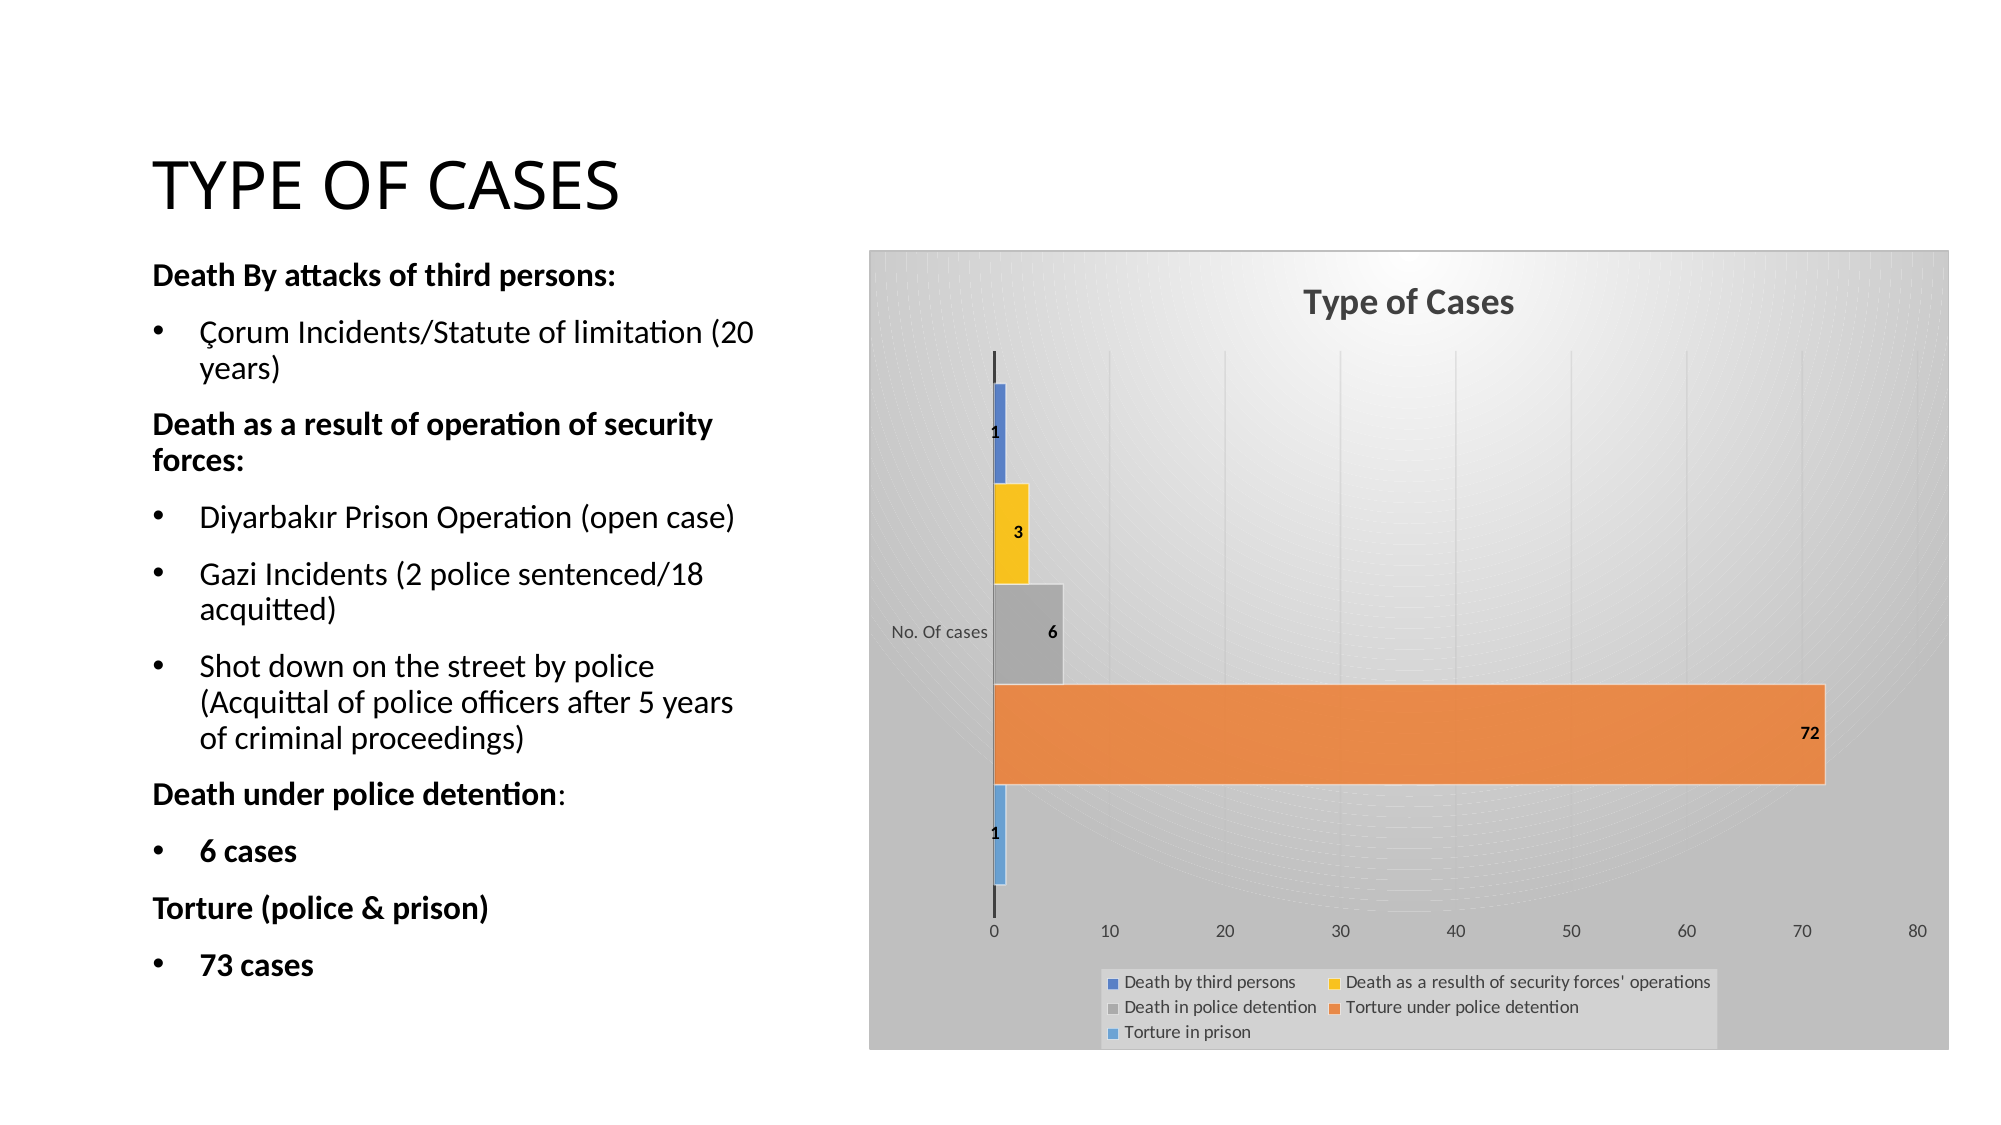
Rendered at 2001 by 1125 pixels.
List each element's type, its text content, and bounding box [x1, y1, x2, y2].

chart [869, 250, 1950, 1050]
list Death By attacks of third persons: Çorum Incidents/Statute of limitation (20 years) Death as a result of operation of security forces: Diyarbakır Prison Operation (open case) Gazi Incidents (2 police sentenced/18 acquitted) Shot down on the street by police (Acquittal of police officers after 5 years of criminal proceedings) Death under police detention: 6 cases Torture (police & prison) 73 cases [137, 250, 783, 1050]
title TYPE OF CASES [137, 75, 1950, 232]
